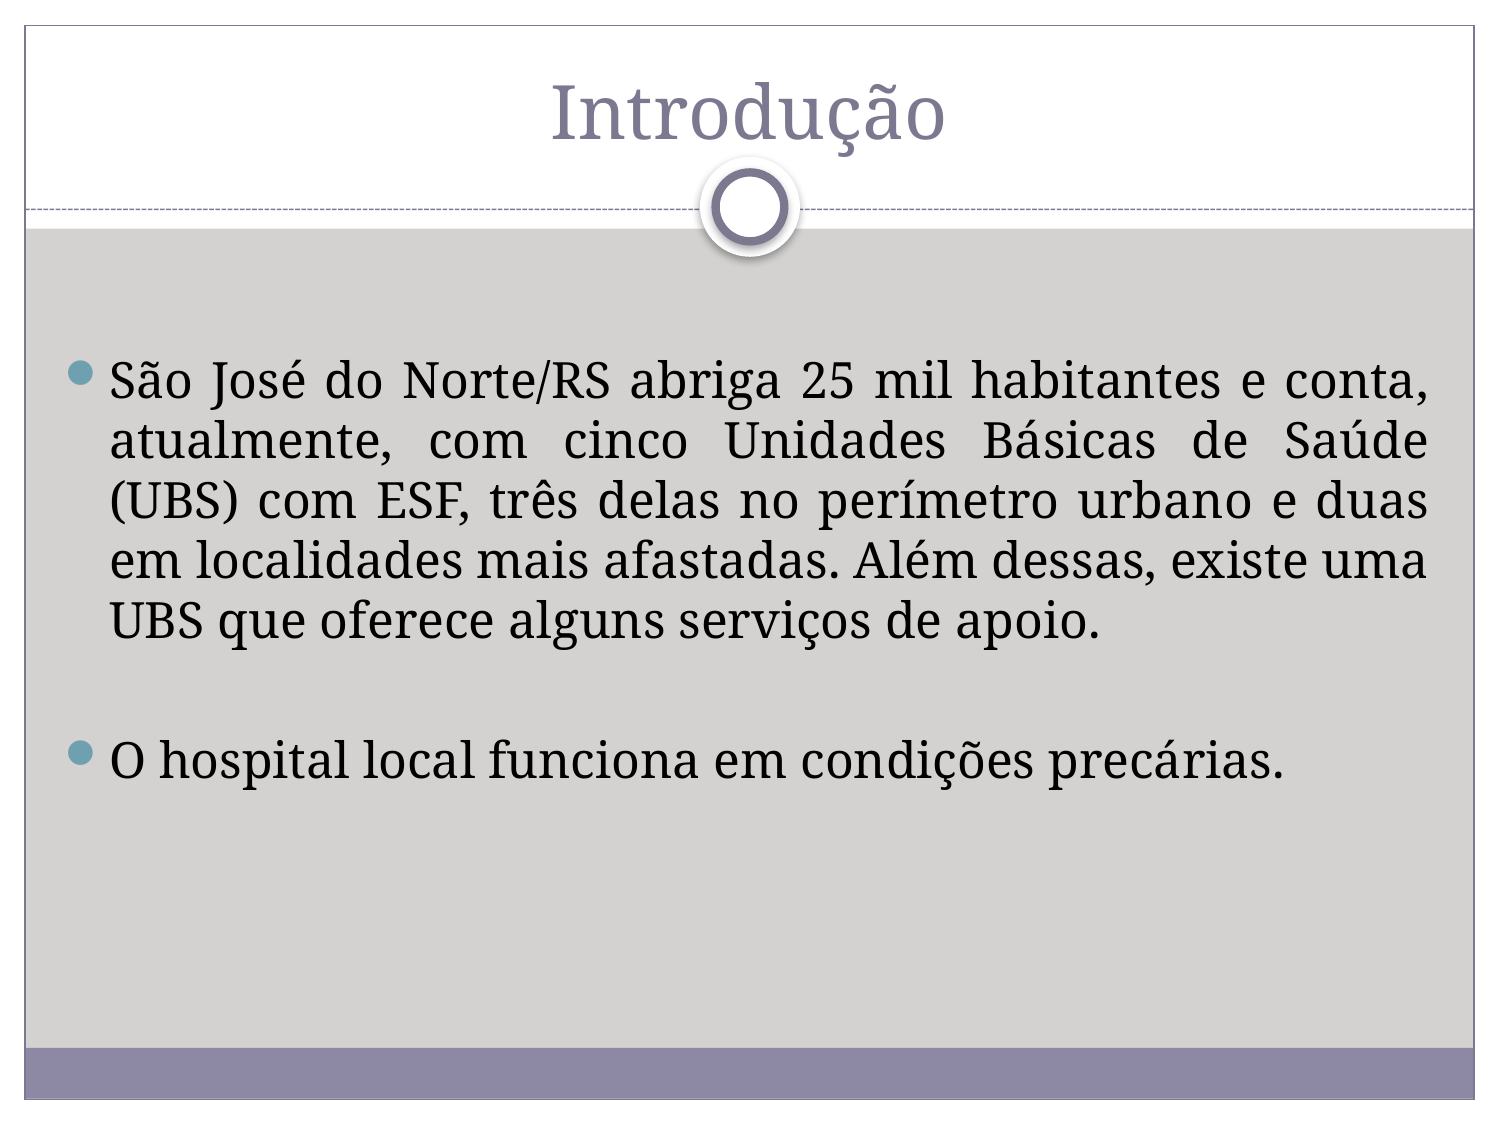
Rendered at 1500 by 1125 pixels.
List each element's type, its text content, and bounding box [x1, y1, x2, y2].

list São José do Norte/RS abriga 25 mil habitantes e conta, atualmente, com cinco Unidades Básicas de Saúde (UBS) com ESF, três delas no perímetro urbano e duas em localidades mais afastadas. Além dessas, existe uma UBS que oferece alguns serviços de apoio. O hospital local funciona em condições precárias. [49, 261, 1445, 1012]
title Introdução [49, 37, 1450, 163]
